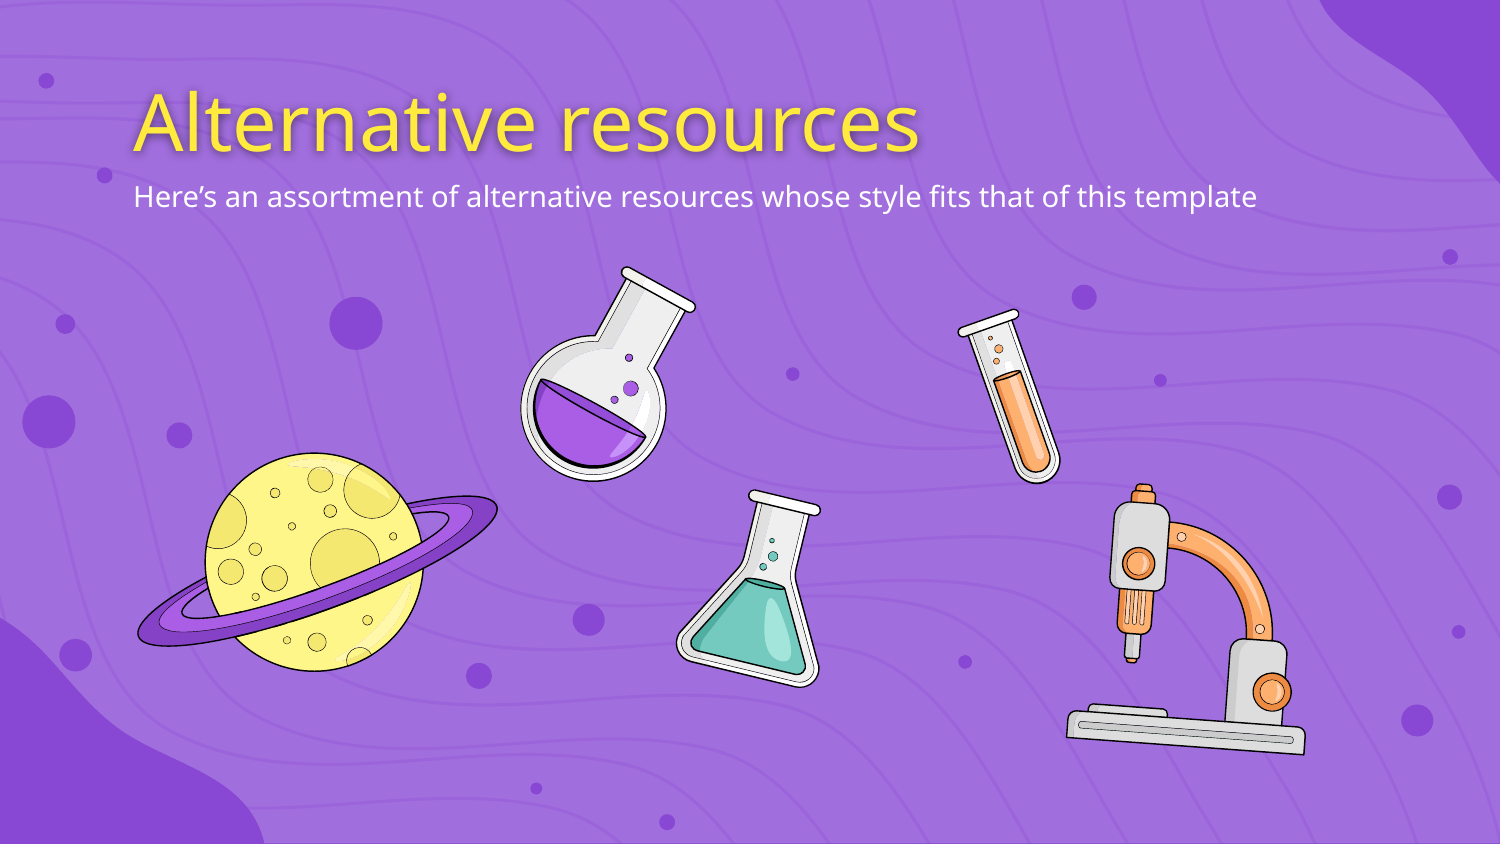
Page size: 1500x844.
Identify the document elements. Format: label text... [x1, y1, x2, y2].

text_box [1327, 66, 1337, 70]
subtitle Here’s an assortment of alternative resources whose style fits that of this template [118, 162, 1322, 248]
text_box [132, 265, 1307, 756]
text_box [1374, 174, 1389, 178]
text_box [323, 66, 357, 70]
title Alternative resources [118, 72, 1382, 167]
